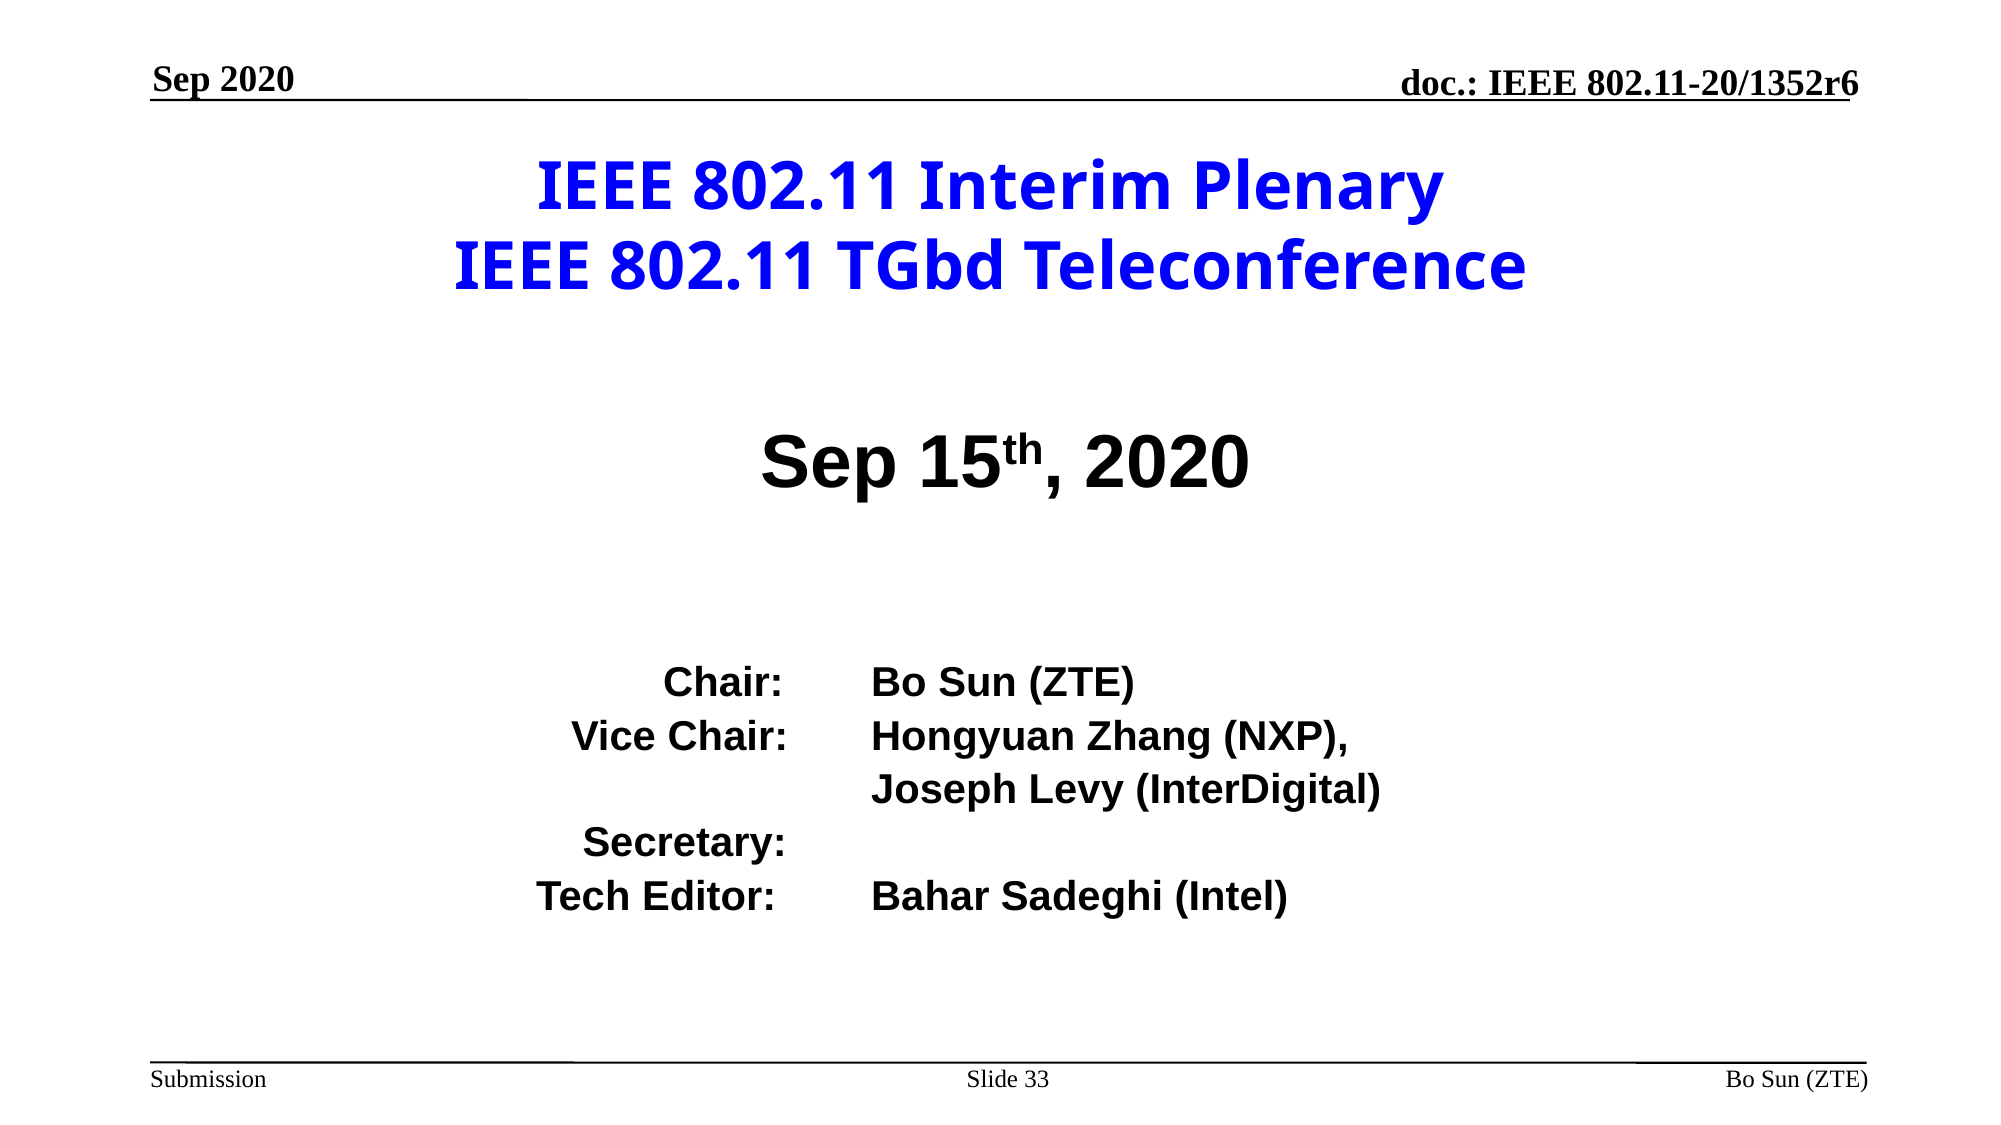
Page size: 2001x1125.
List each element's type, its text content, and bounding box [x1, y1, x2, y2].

footer Bo Sun (ZTE) [1171, 1061, 1869, 1093]
slide_number Slide 33 [949, 1061, 1067, 1123]
text_box Sep 15th, 2020 Chair: Bo Sun (ZTE) Vice Chair: Hongyuan Zhang (NXP), Joseph Levy (InterDigital) Secretary: Tech Editor: Bahar Sadeghi (Intel) [200, 349, 1813, 1027]
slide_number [152, 54, 563, 100]
title IEEE 802.11 Interim Plenary IEEE 802.11 TGbd Teleconference [287, 112, 1695, 349]
